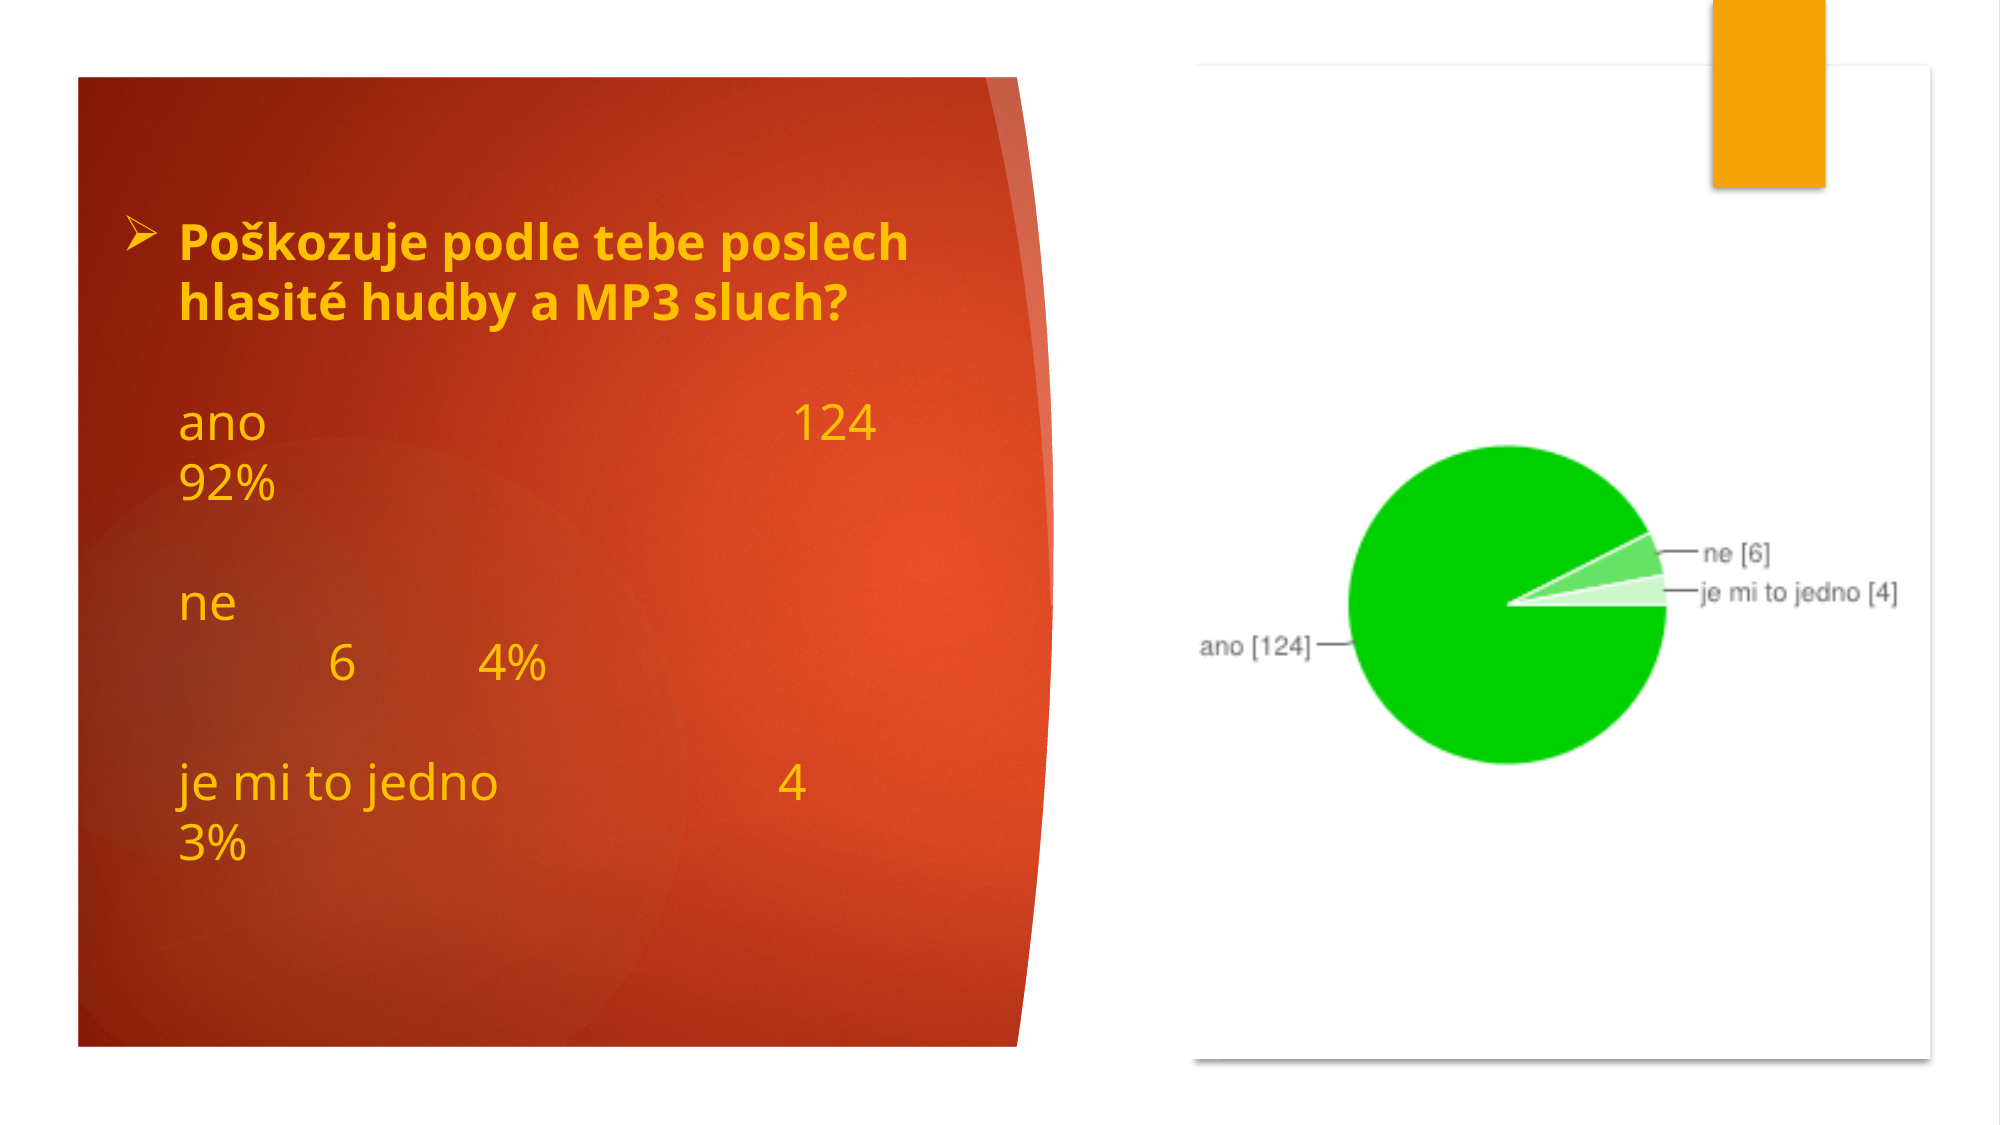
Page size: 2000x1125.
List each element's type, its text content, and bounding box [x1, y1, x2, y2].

picture [1085, 421, 1929, 789]
title Poškozuje podle tebe poslech hlasité hudby a MP3 sluch? ano 124 92% ne 6 4% je mi to jedno 4 3% [107, 107, 999, 1033]
